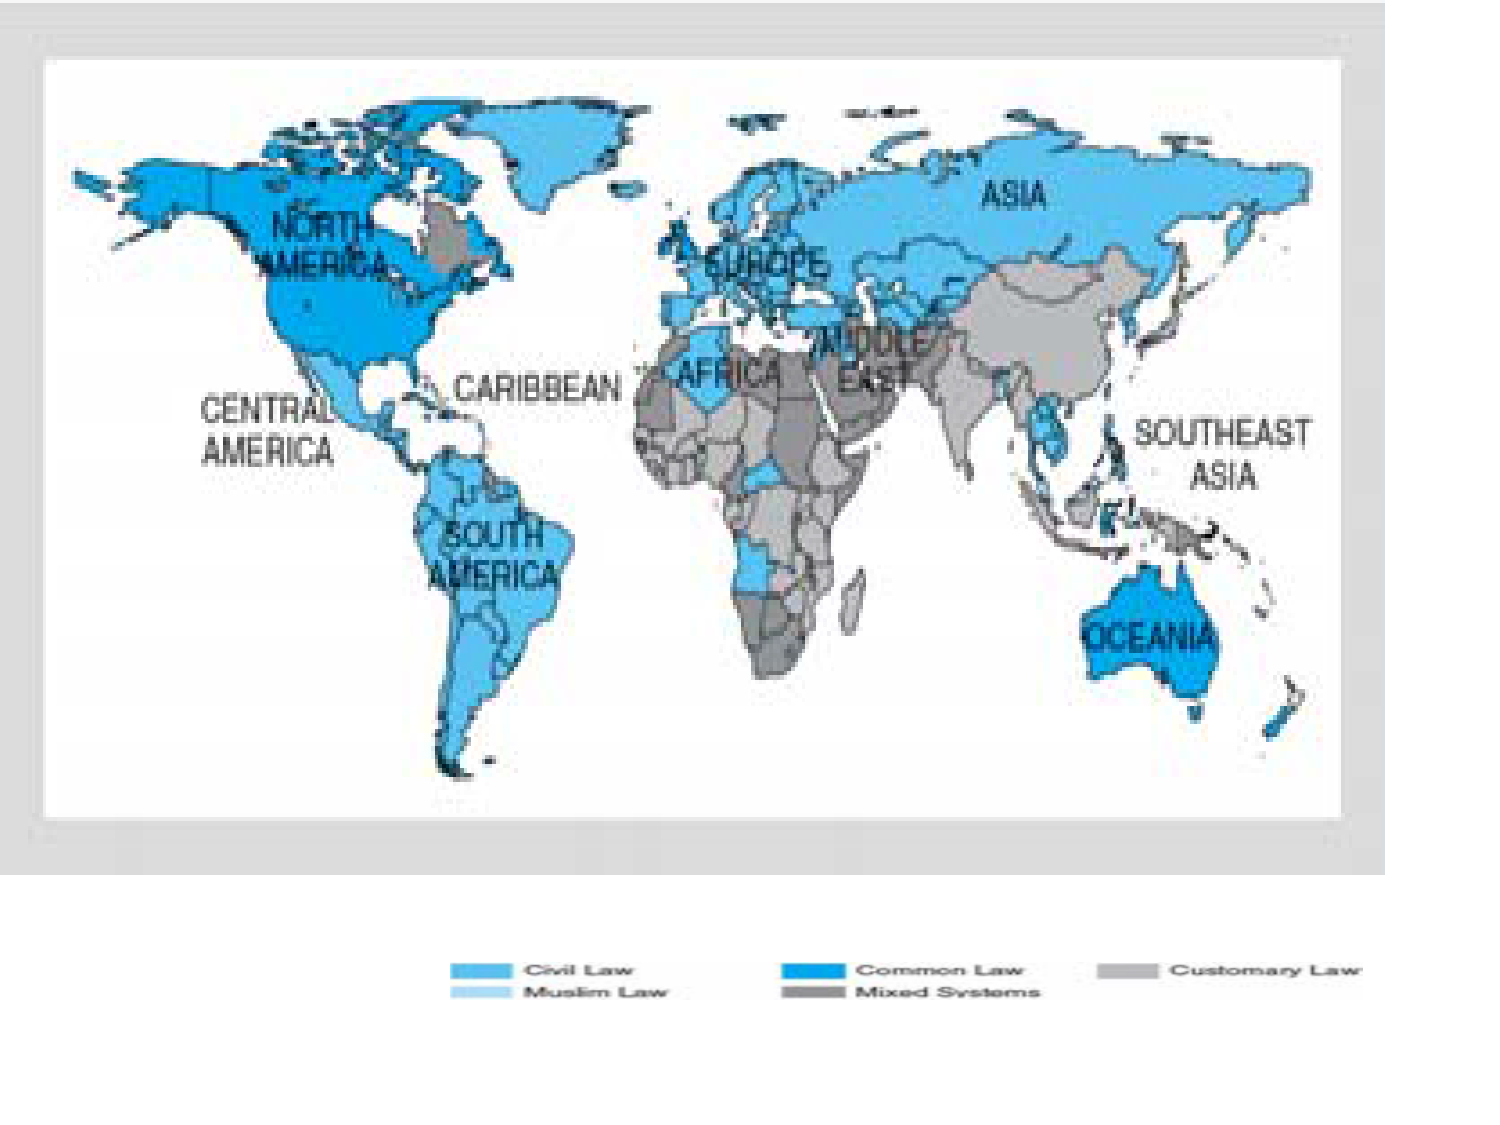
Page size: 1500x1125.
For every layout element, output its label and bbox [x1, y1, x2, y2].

list [449, 962, 1363, 1001]
picture [0, 0, 1385, 876]
